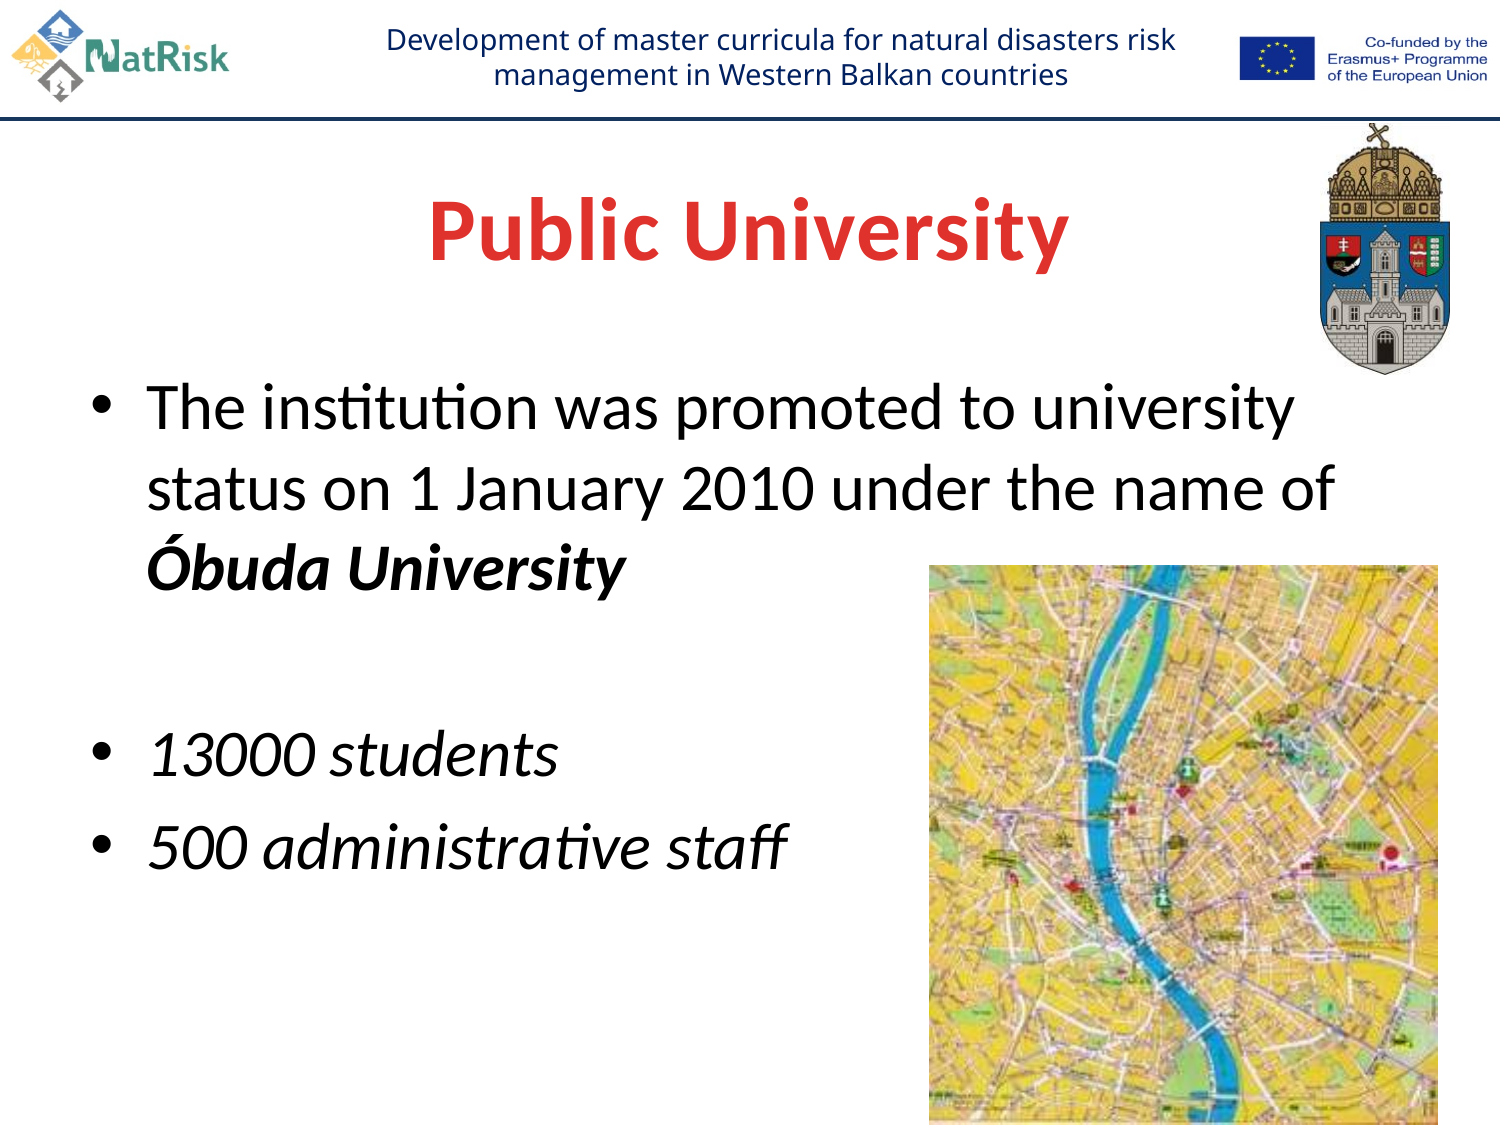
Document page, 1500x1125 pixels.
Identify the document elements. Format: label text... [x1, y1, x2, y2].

picture [1224, 24, 1500, 93]
picture [0, 0, 238, 113]
list The institution was promoted to university status on 1 January 2010 under the name of Óbuda University 13000 students 500 administrative staff [75, 262, 1425, 1005]
picture [1319, 123, 1451, 376]
text_box Development of master curricula for natural disasters risk management in Western Balkan countries [324, 24, 1223, 88]
title Public University [75, 162, 1314, 262]
picture [929, 564, 1438, 1125]
